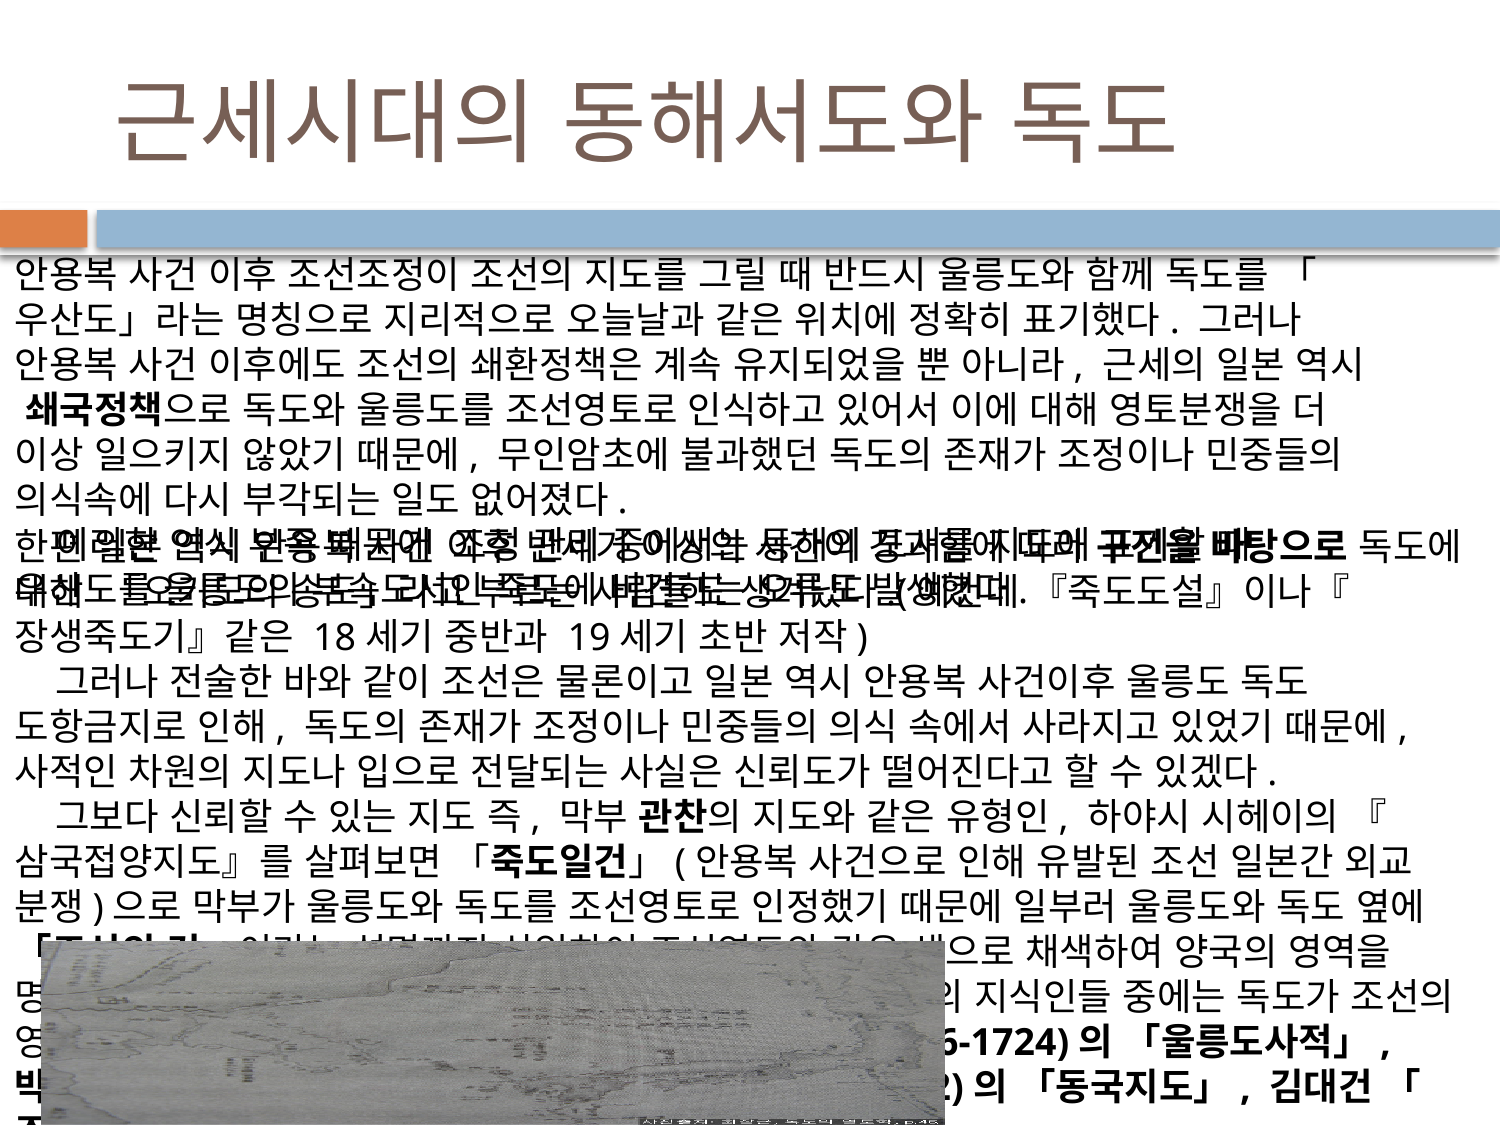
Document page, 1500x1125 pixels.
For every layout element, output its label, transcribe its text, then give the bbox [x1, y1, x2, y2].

text_box 안용복 사건 이후 조선조정이 조선의 지도를 그릴 때 반드시 울릉도와 함께 독도를 「우산도」라는 명칭으로 지리적으로 오늘날과 같은 위치에 정확히 표기했다. 그러나 안용복 사건 이후에도 조선의 쇄환정책은 계속 유지되었을 뿐 아니라, 근세의 일본 역시 쇄국정책으로 독도와 울릉도를 조선영토로 인식하고 있어서 이에 대해 영토분쟁을 더 이상 일으키지 않았기 때문에, 무인암초에 불과했던 독도의 존재가 조정이나 민중들의 의식속에 다시 부각되는 일도 없어졌다. 이러한 인식 부족 때문에 조정 관리 중에서는 동해의 도서를 지도에 표기할 때 우산도를 울릉도의 부속도서인 죽도에 비견하는 오류도 발생했다. [0, 243, 1388, 515]
text_box 한편 일본 역시 안용복 사건 이후 반세기 이상의 시간이 경과함에 따라 구전을 바탕으로 독도에 대해 「오키도의 송도」라고 부르는 사람들도 생겨났다.(예컨데 『죽도도설』이나『장생죽도기』같은 18세기 중반과 19세기 초반 저작) 그러나 전술한 바와 같이 조선은 물론이고 일본 역시 안용복 사건이후 울릉도 독도 도항금지로 인해, 독도의 존재가 조정이나 민중들의 의식 속에서 사라지고 있었기 때문에, 사적인 차원의 지도나 입으로 전달되는 사실은 신뢰도가 떨어진다고 할 수 있겠다. 그보다 신뢰할 수 있는 지도 즉, 막부 관찬의 지도와 같은 유형인, 하야시 시헤이의 『삼국접양지도』를 살펴보면 「죽도일건」(안용복 사건으로 인해 유발된 조선 일본간 외교 분쟁)으로 막부가 울릉도와 독도를 조선영토로 인정했기 때문에 일부러 울릉도와 독도 옆에 「조선의 것」이라는 설명까지 삽입하여 조선영토와 같은 색으로 채색하여 양국의 영역을 명확히 구분했다는 사실을 알 수 있다. 또한 같은 시기 조선의 지식인들 중에는 독도가 조선의 영토임을 인식하고 있었다. 삼척 영장(營將) 장한상(1656-1724)의 「울릉도사적」, 박세당(1629-1703)의 「서계잡록」, 정상기(1678-1752)의 「동국지도」, 김대건 「조선지도」(1846)등이 그러한 사실을 증명하고 있다. [0, 515, 1500, 1125]
title 근세시대의 동해서도와 독도 [99, 37, 1438, 200]
picture [40, 941, 945, 1125]
